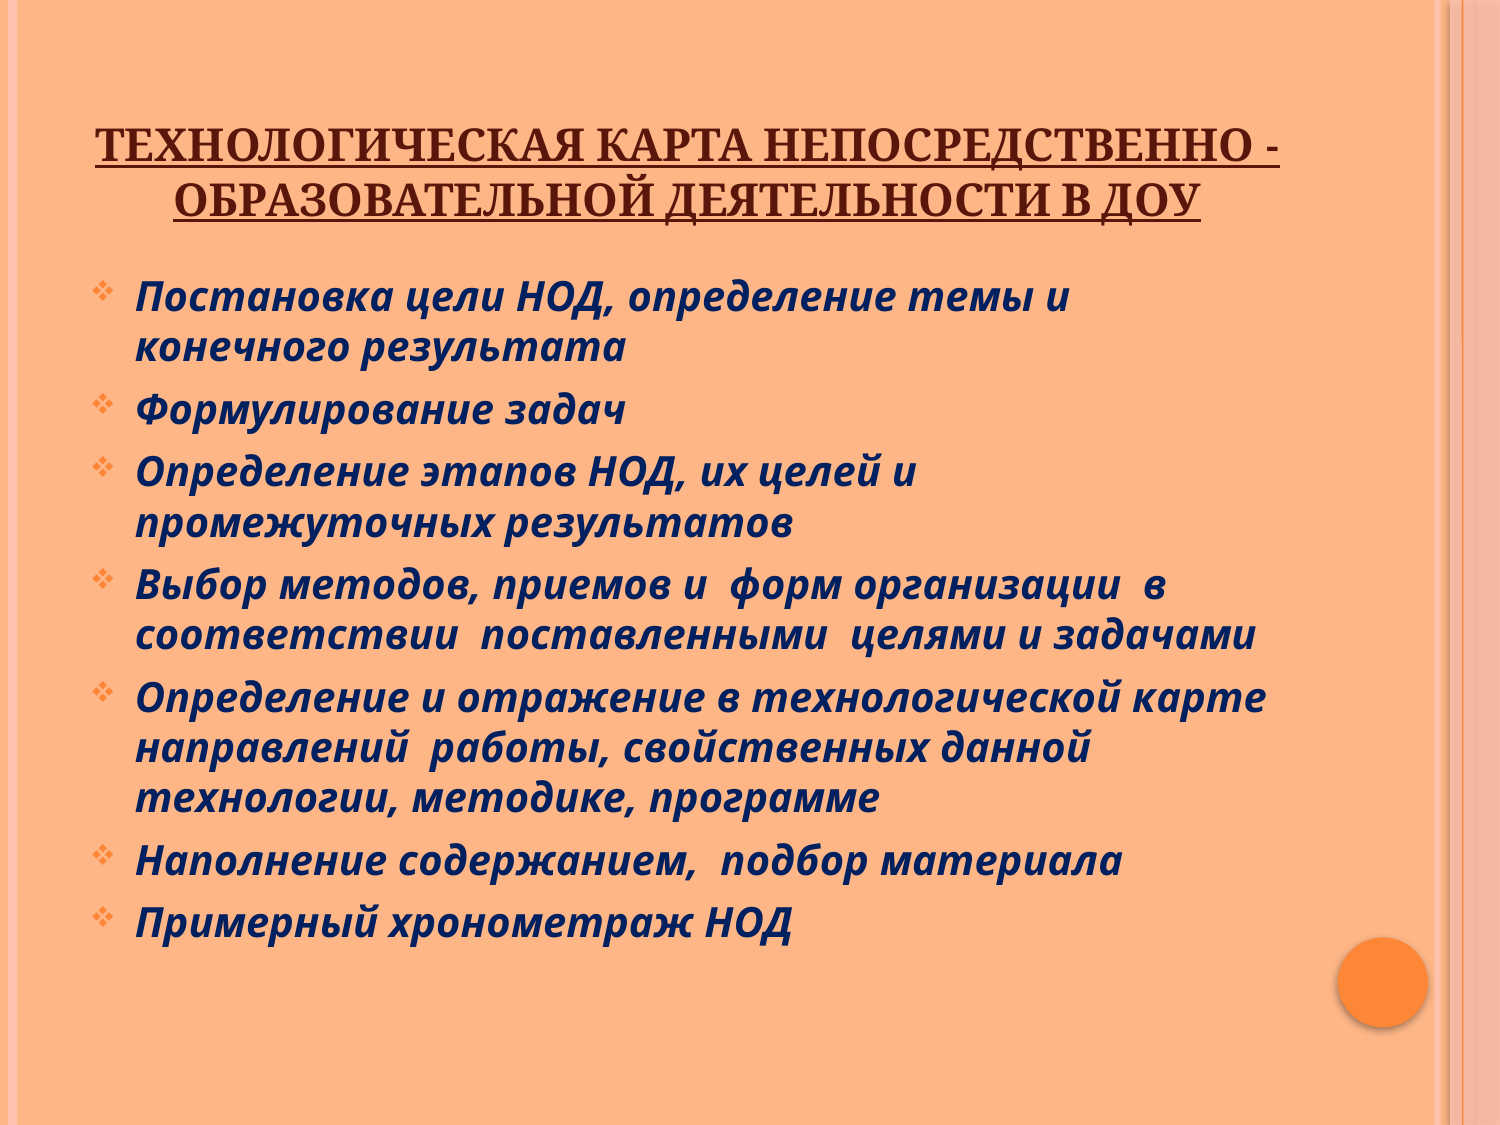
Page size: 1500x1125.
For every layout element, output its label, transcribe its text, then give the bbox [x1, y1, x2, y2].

list Постановка цели НОД, определение темы и конечного результата Формулирование задач Определение этапов НОД, их целей и промежуточных результатов Выбор методов, приемов и форм организации в соответствии поставленными целями и задачами Определение и отражение в технологической карте направлений работы, свойственных данной технологии, методике, программе Наполнение содержанием, подбор материала Примерный хронометраж НОД [75, 262, 1300, 1062]
title Технологическая карта непосредственно -образовательной деятельности в ДОУ [75, 45, 1300, 233]
